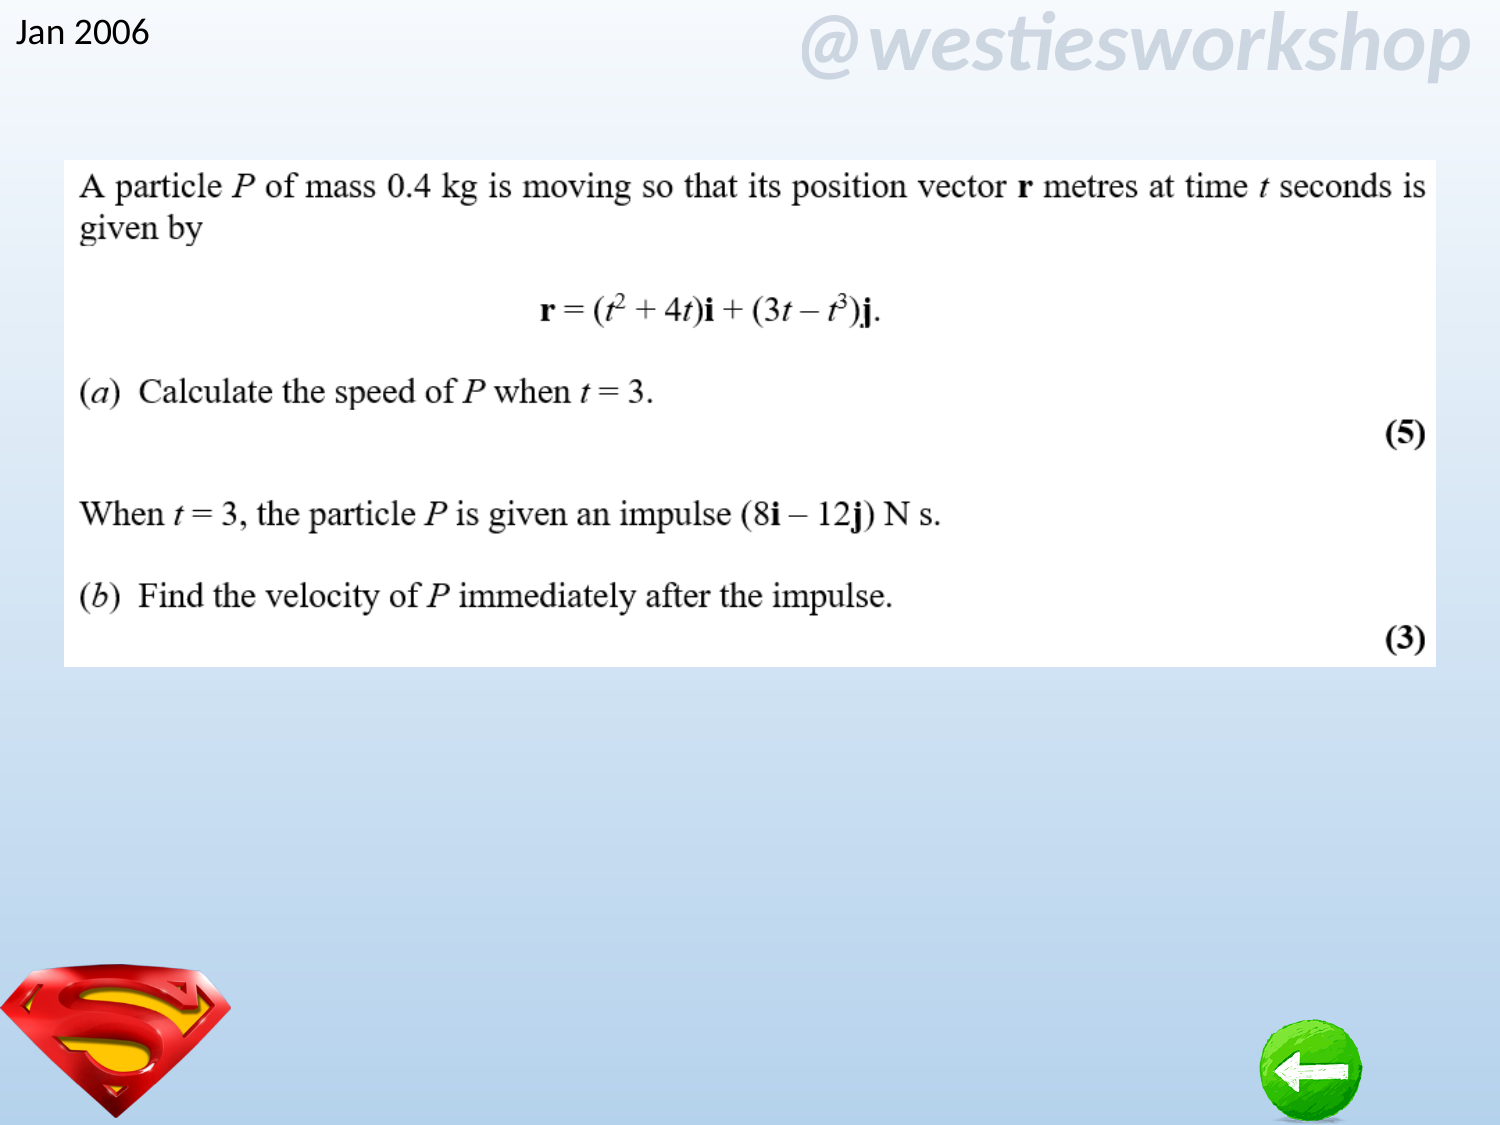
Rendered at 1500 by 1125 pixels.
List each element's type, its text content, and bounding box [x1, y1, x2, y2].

picture [1257, 1019, 1364, 1125]
picture [64, 160, 1436, 668]
picture [0, 964, 231, 1118]
text_box Jan 2006 [1, 0, 165, 60]
